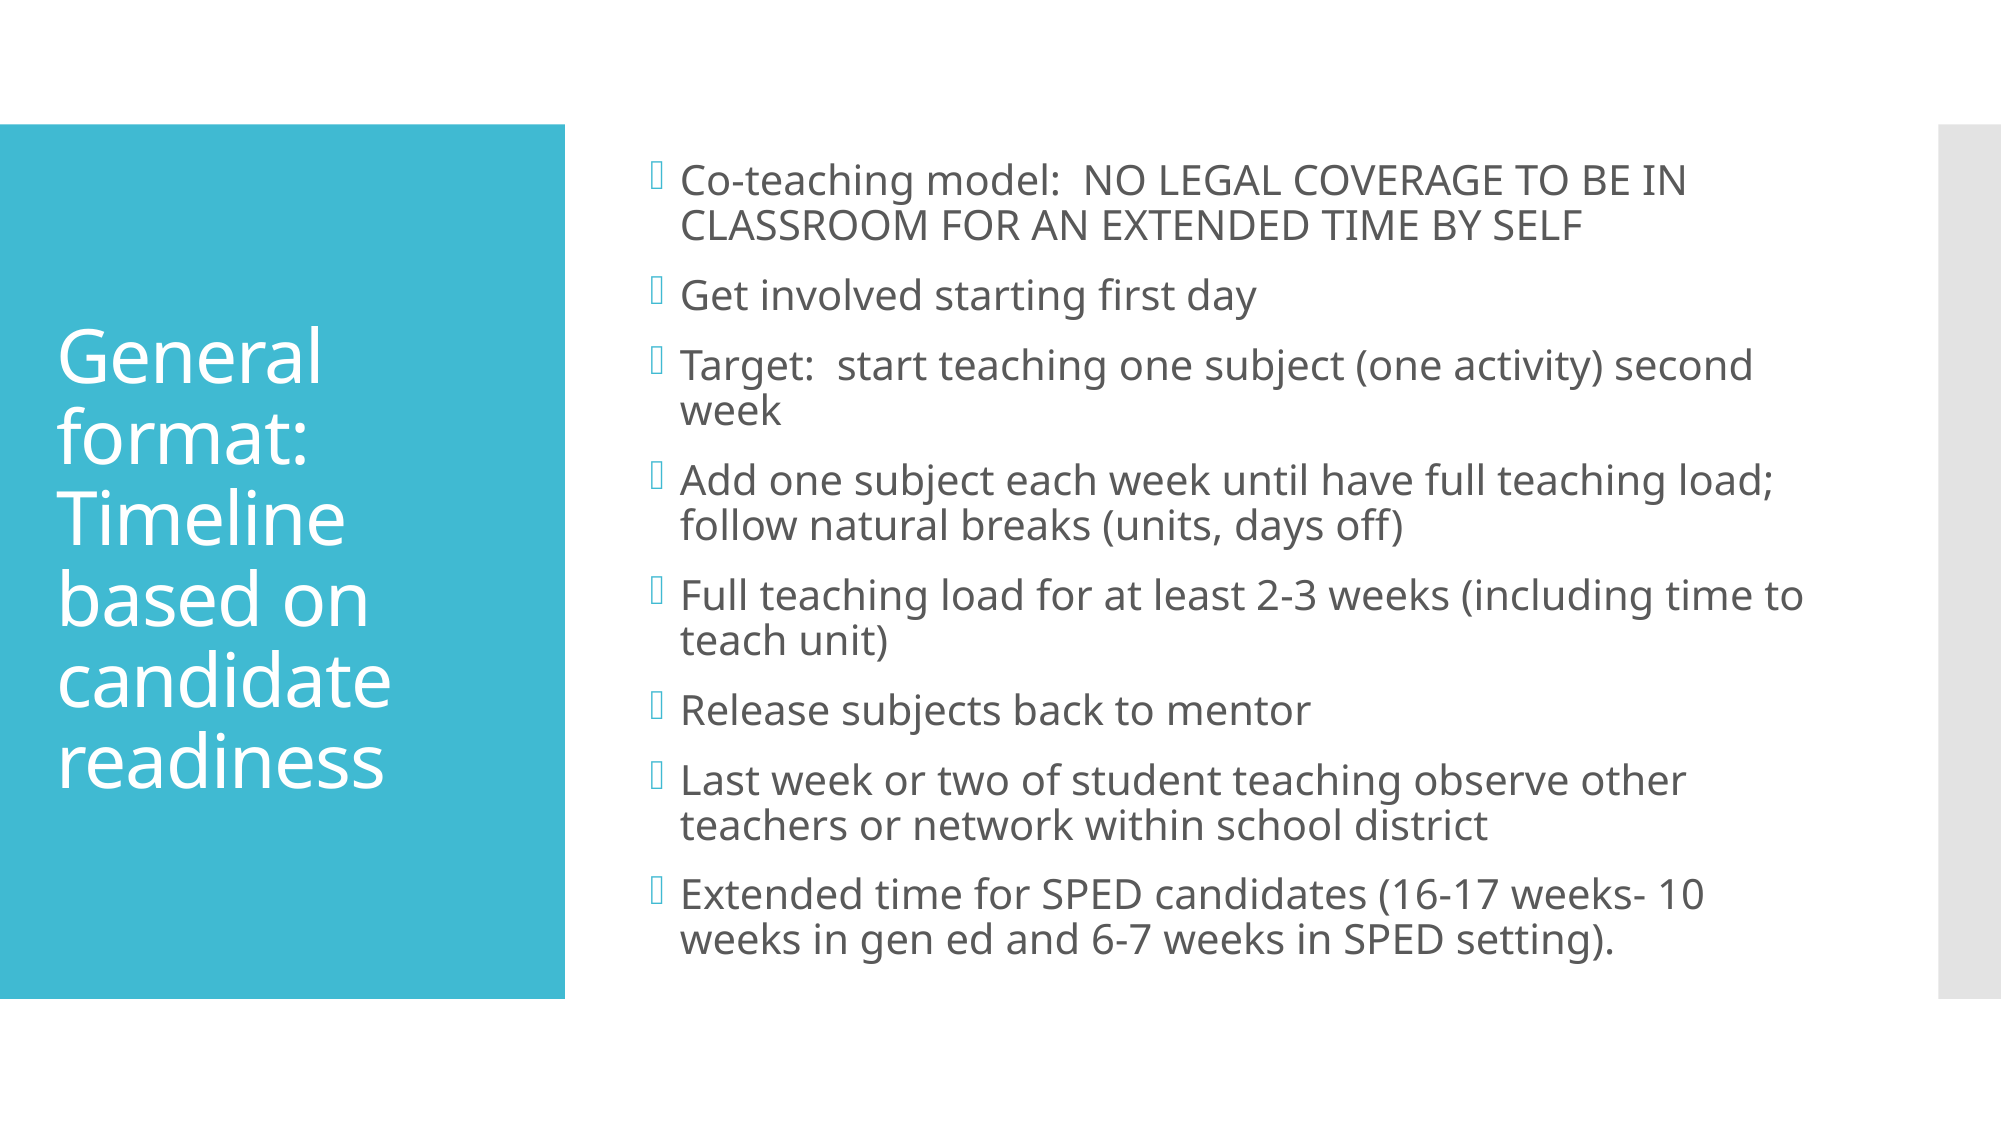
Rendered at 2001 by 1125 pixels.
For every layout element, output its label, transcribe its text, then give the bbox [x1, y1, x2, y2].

title General format: Timeline based on candidate readiness [41, 184, 525, 940]
list Co-teaching model: NO LEGAL COVERAGE TO BE IN CLASSROOM FOR AN EXTENDED TIME BY SELF Get involved starting first day Target: start teaching one subject (one activity) second week Add one subject each week until have full teaching load; follow natural breaks (units, days off) Full teaching load for at least 2-3 weeks (including time to teach unit) Release subjects back to mentor Last week or two of student teaching observe other teachers or network within school district Extended time for SPED candidates (16-17 weeks- 10 weeks in gen ed and 6-7 weeks in SPED setting). [634, 141, 1835, 982]
